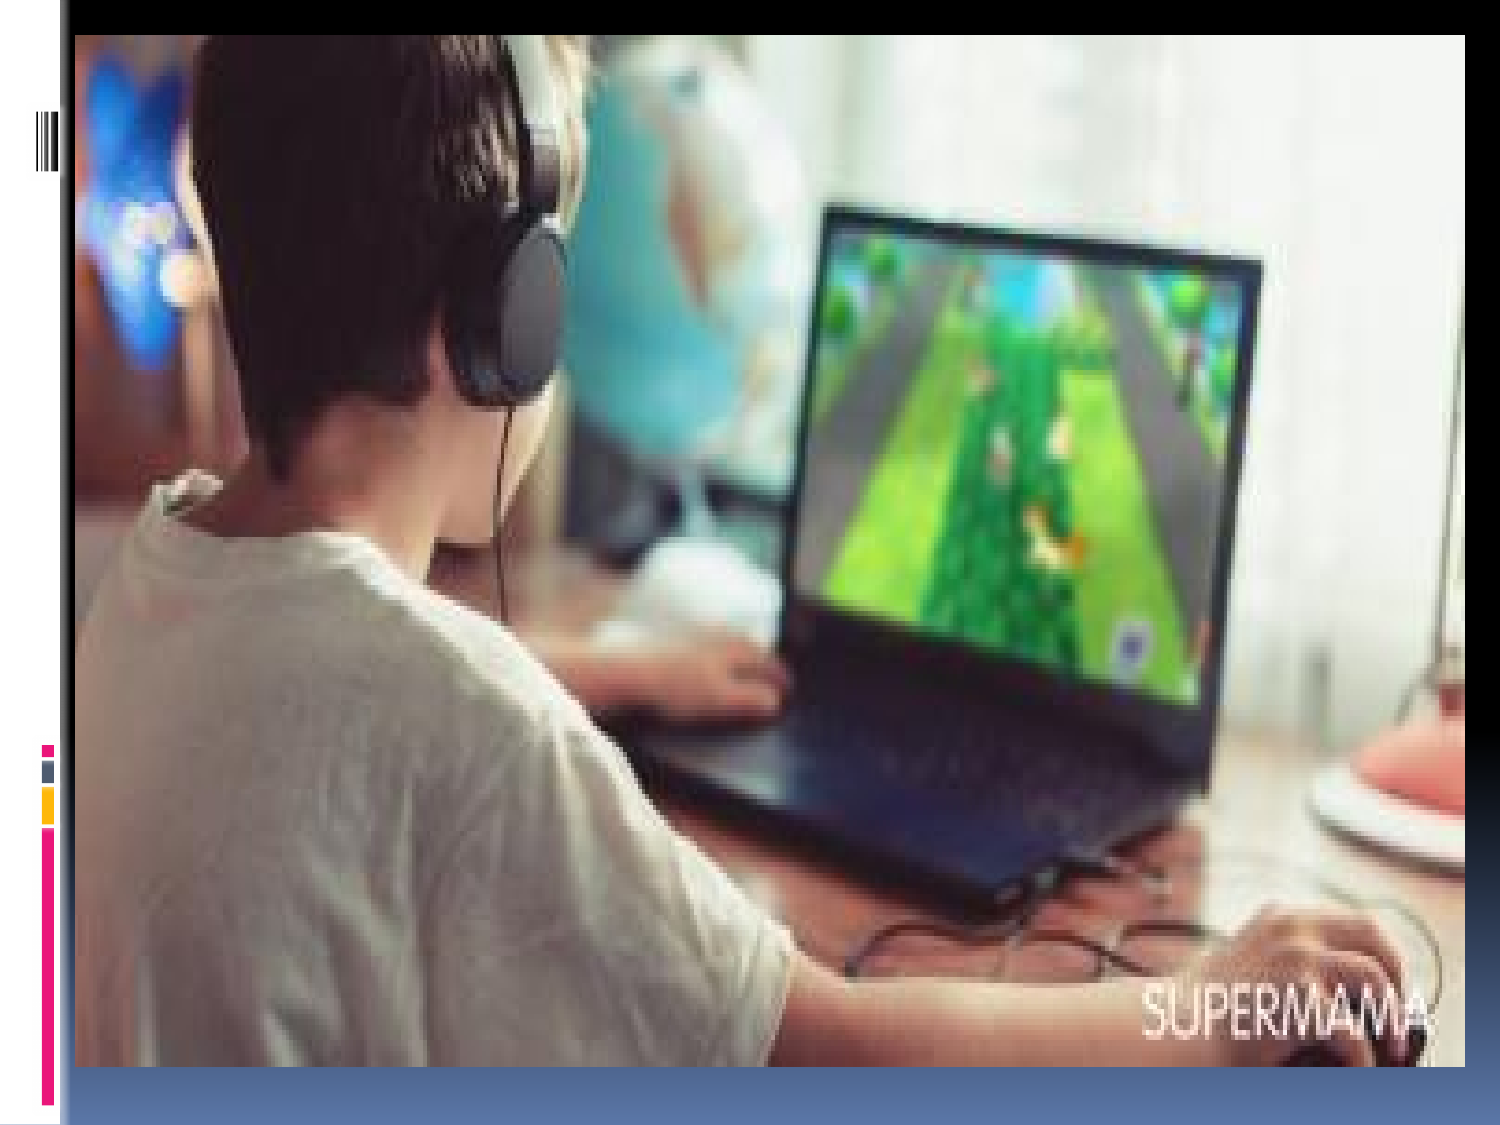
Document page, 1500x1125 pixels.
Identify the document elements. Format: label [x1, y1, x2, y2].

picture [74, 34, 1466, 1067]
